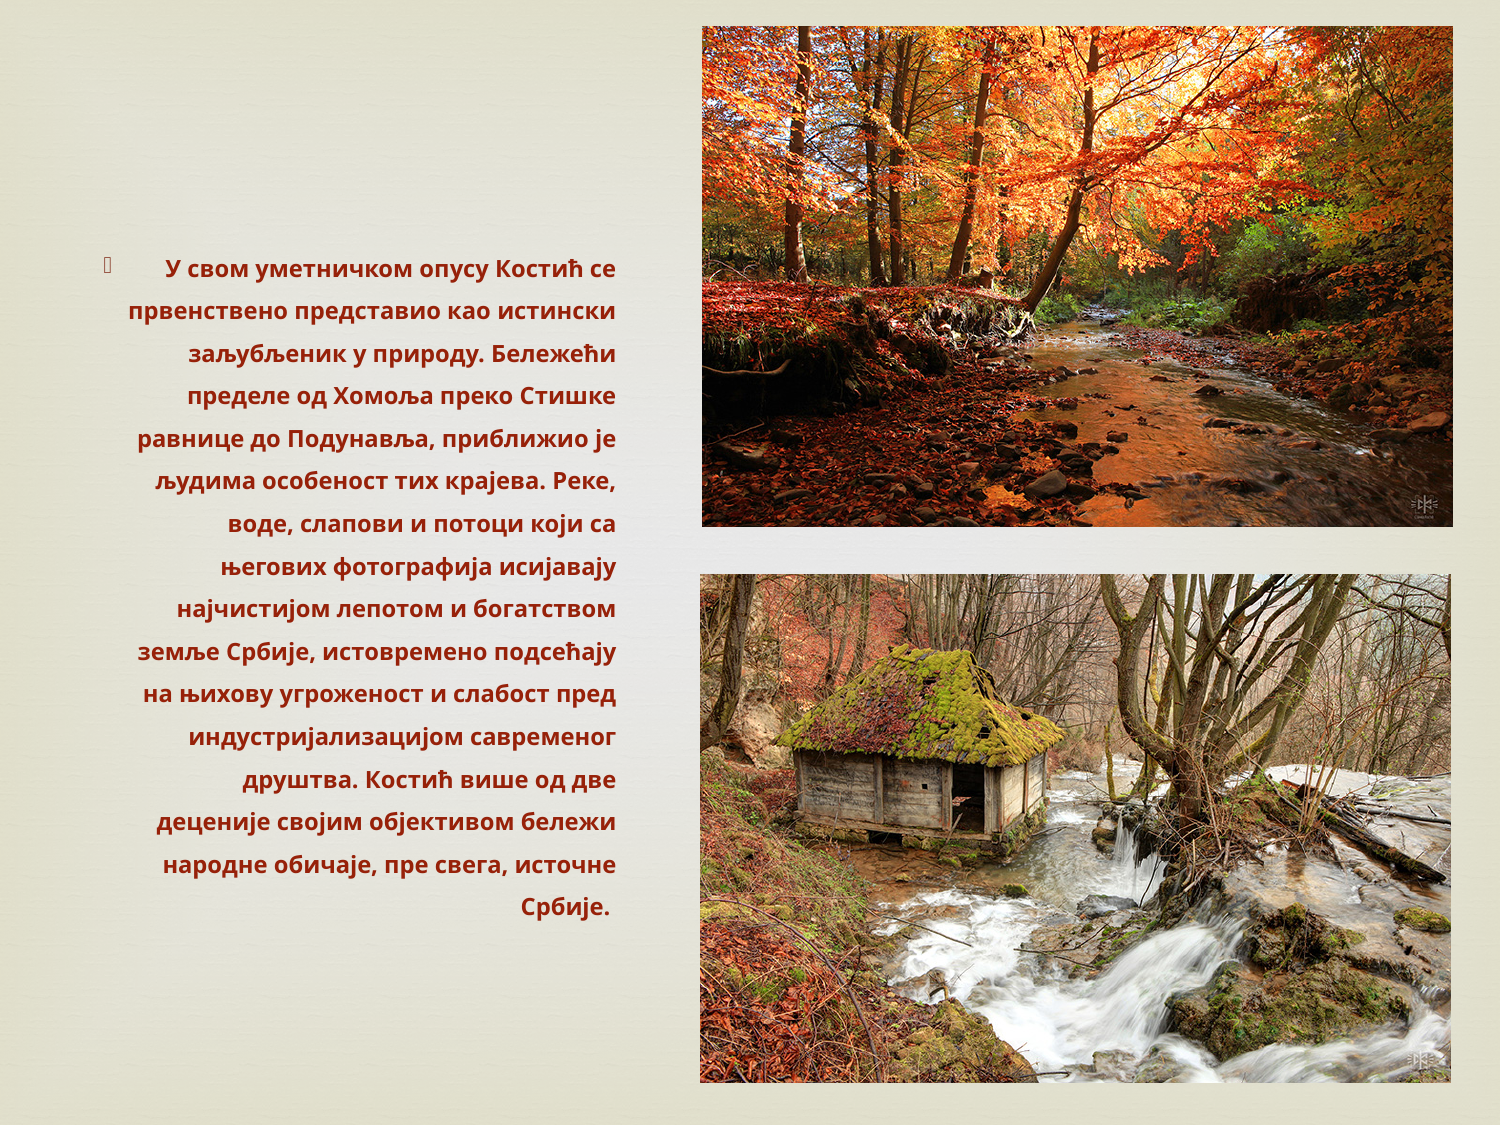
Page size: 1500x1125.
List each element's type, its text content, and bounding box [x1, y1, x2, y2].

list У свом уметничком опусу Костић се првенствено представио као истински заљубљеник у природу. Бележећи пределе од Хомоља преко Стишке равнице до Подунавља, приближио је људима особеност тих крајева. Реке, воде, слапови и потоци који са његових фотографија исијавају најчистијом лепотом и богатством земље Србије, истовремено подсећају на њихову угроженост и слабост пред индустријализацијом савременог друштва. Костић више од две деценије својим објективом бележи народне обичаје, пре свега, источне Србије. [53, 231, 632, 976]
picture [700, 573, 1451, 1083]
picture [702, 26, 1453, 528]
